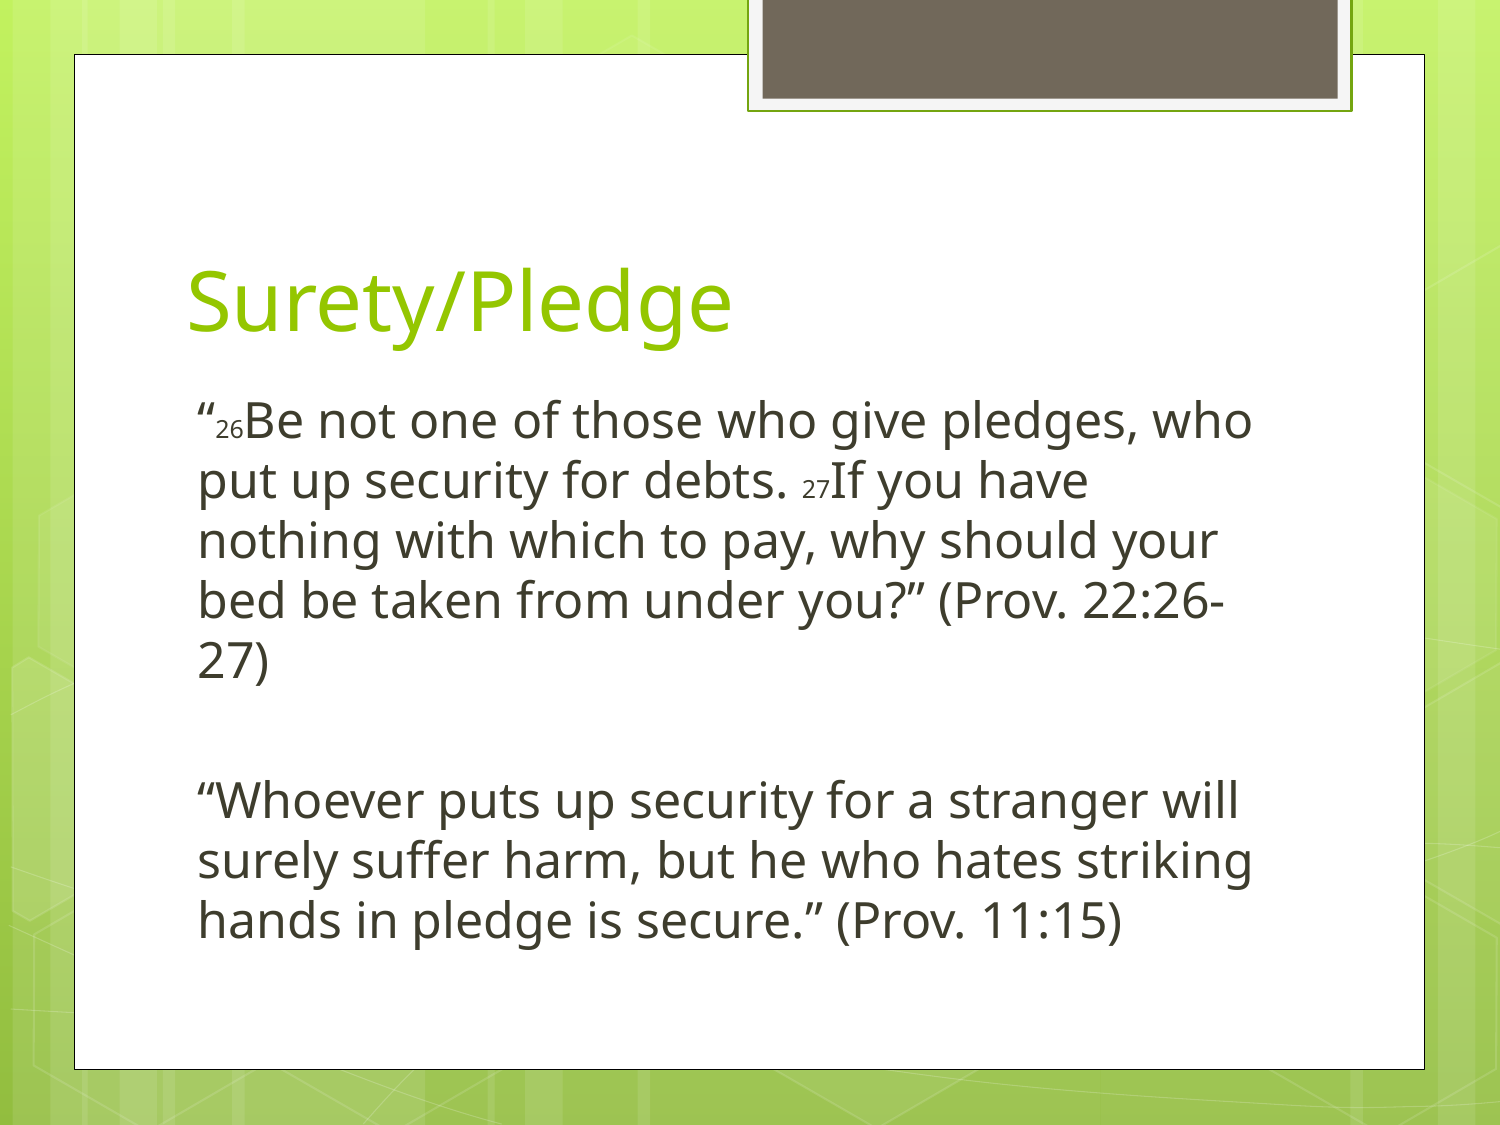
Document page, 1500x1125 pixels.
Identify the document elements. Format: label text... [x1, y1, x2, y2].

list “26Be not one of those who give pledges, who put up security for debts. 27If you have nothing with which to pay, why should your bed be taken from under you?” (Prov. 22:26-27) “Whoever puts up security for a stranger will surely suffer harm, but he who hates striking hands in pledge is secure.” (Prov. 11:15) [171, 381, 1283, 957]
title Surety/Pledge [171, 168, 1324, 357]
